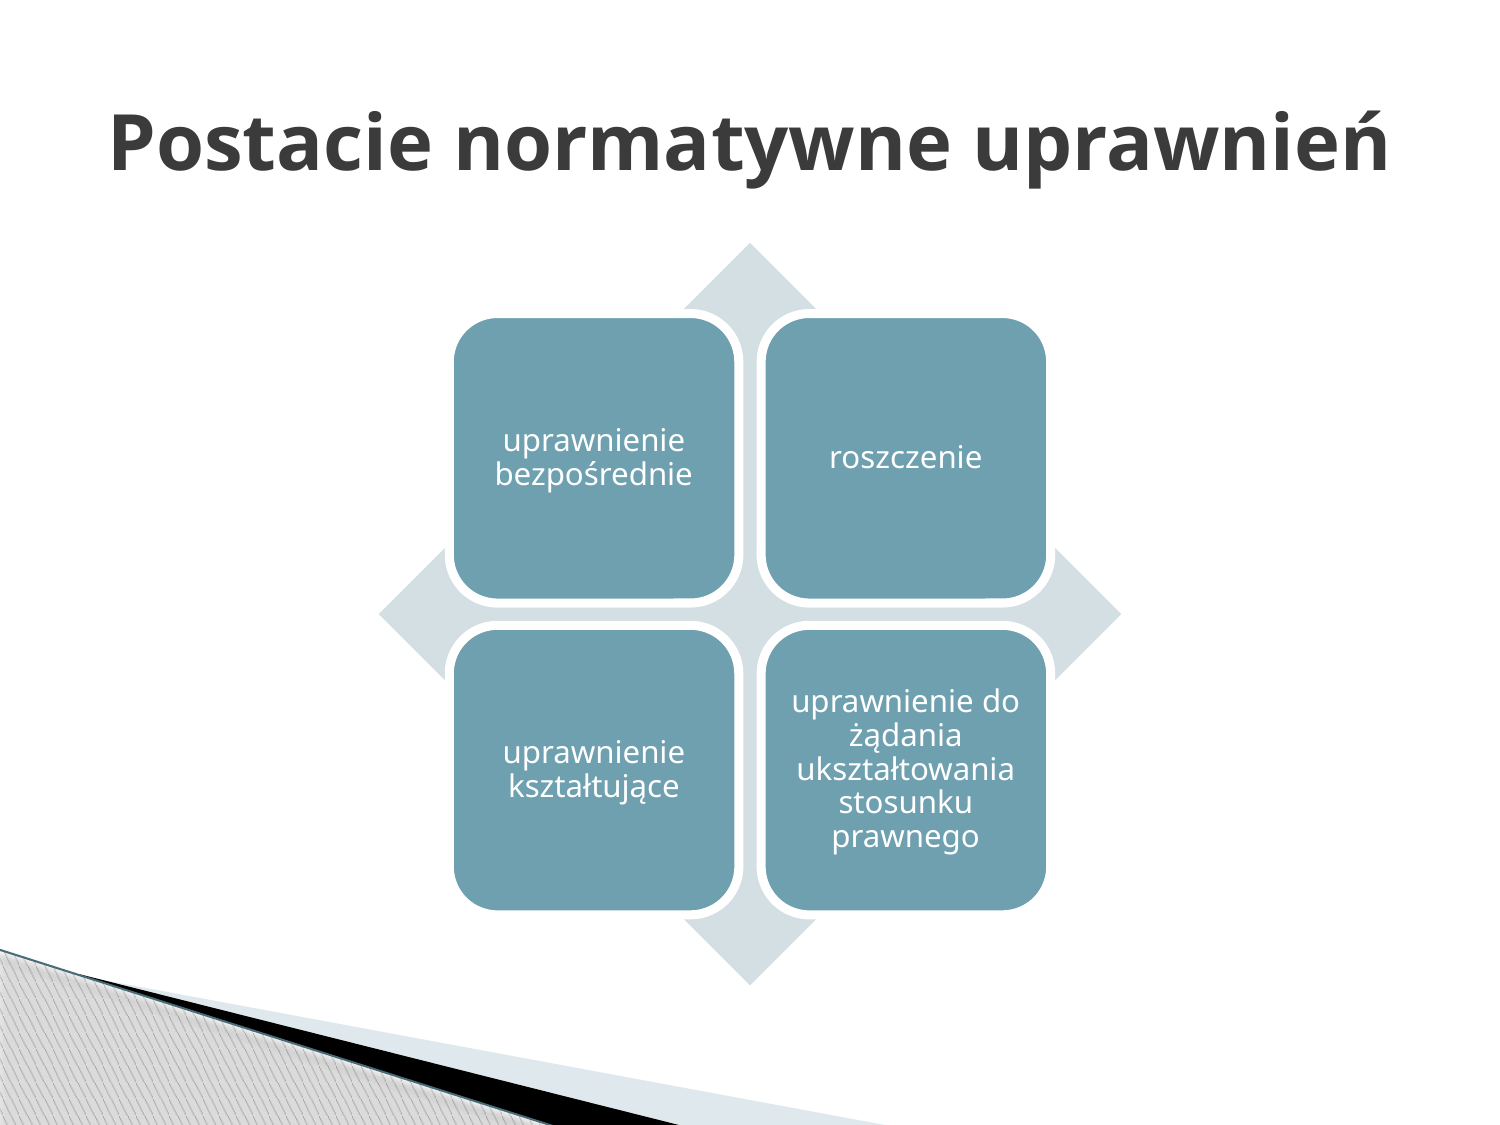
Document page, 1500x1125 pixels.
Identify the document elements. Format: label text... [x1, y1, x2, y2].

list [74, 242, 1426, 986]
title Postacie normatywne uprawnień [75, 45, 1425, 233]
